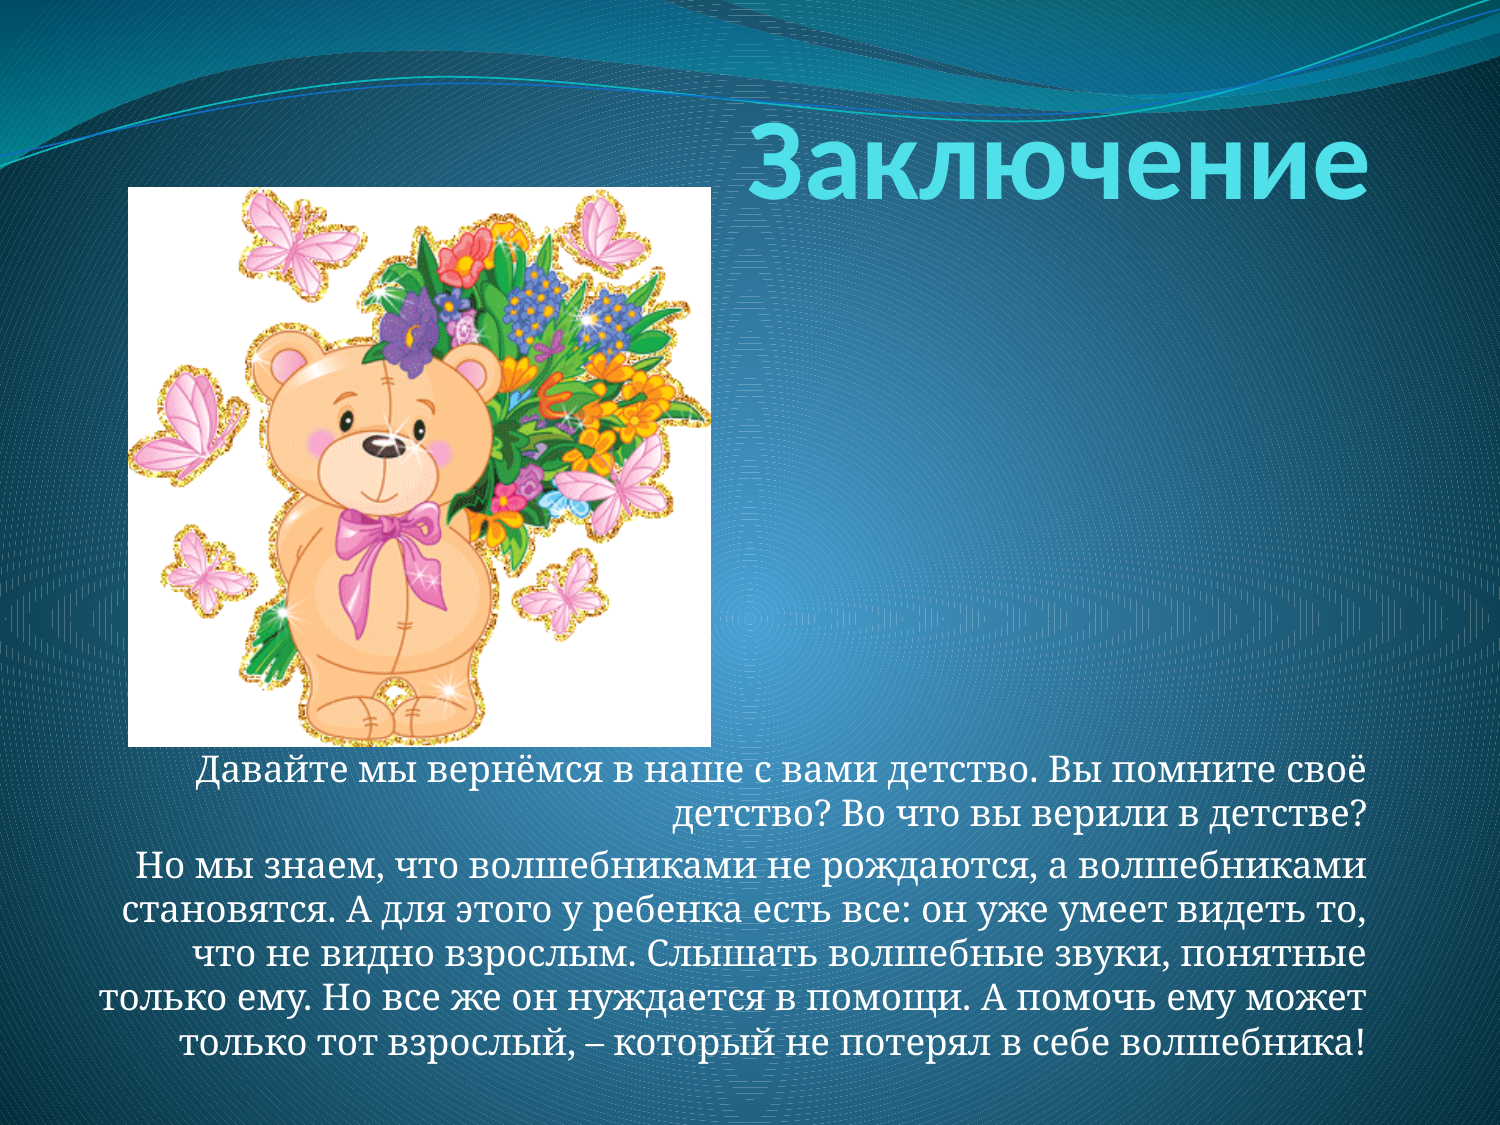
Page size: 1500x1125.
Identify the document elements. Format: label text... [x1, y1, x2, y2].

title Заключение [87, 58, 1376, 223]
picture [128, 187, 711, 748]
subtitle Давайте мы вернёмся в наше с вами детство. Вы помните своё детство? Во что вы верили в детстве? Но мы знаем, что волшебниками не рождаются, а волшебниками становятся. А для этого у ребенка есть все: он уже умеет видеть то, что не видно взрослым. Слышать волшебные звуки, понятные только ему. Но все же он нуждается в помощи. А помочь ему может только тот взрослый, – который не потерял в себе волшебника! [87, 738, 1376, 1079]
